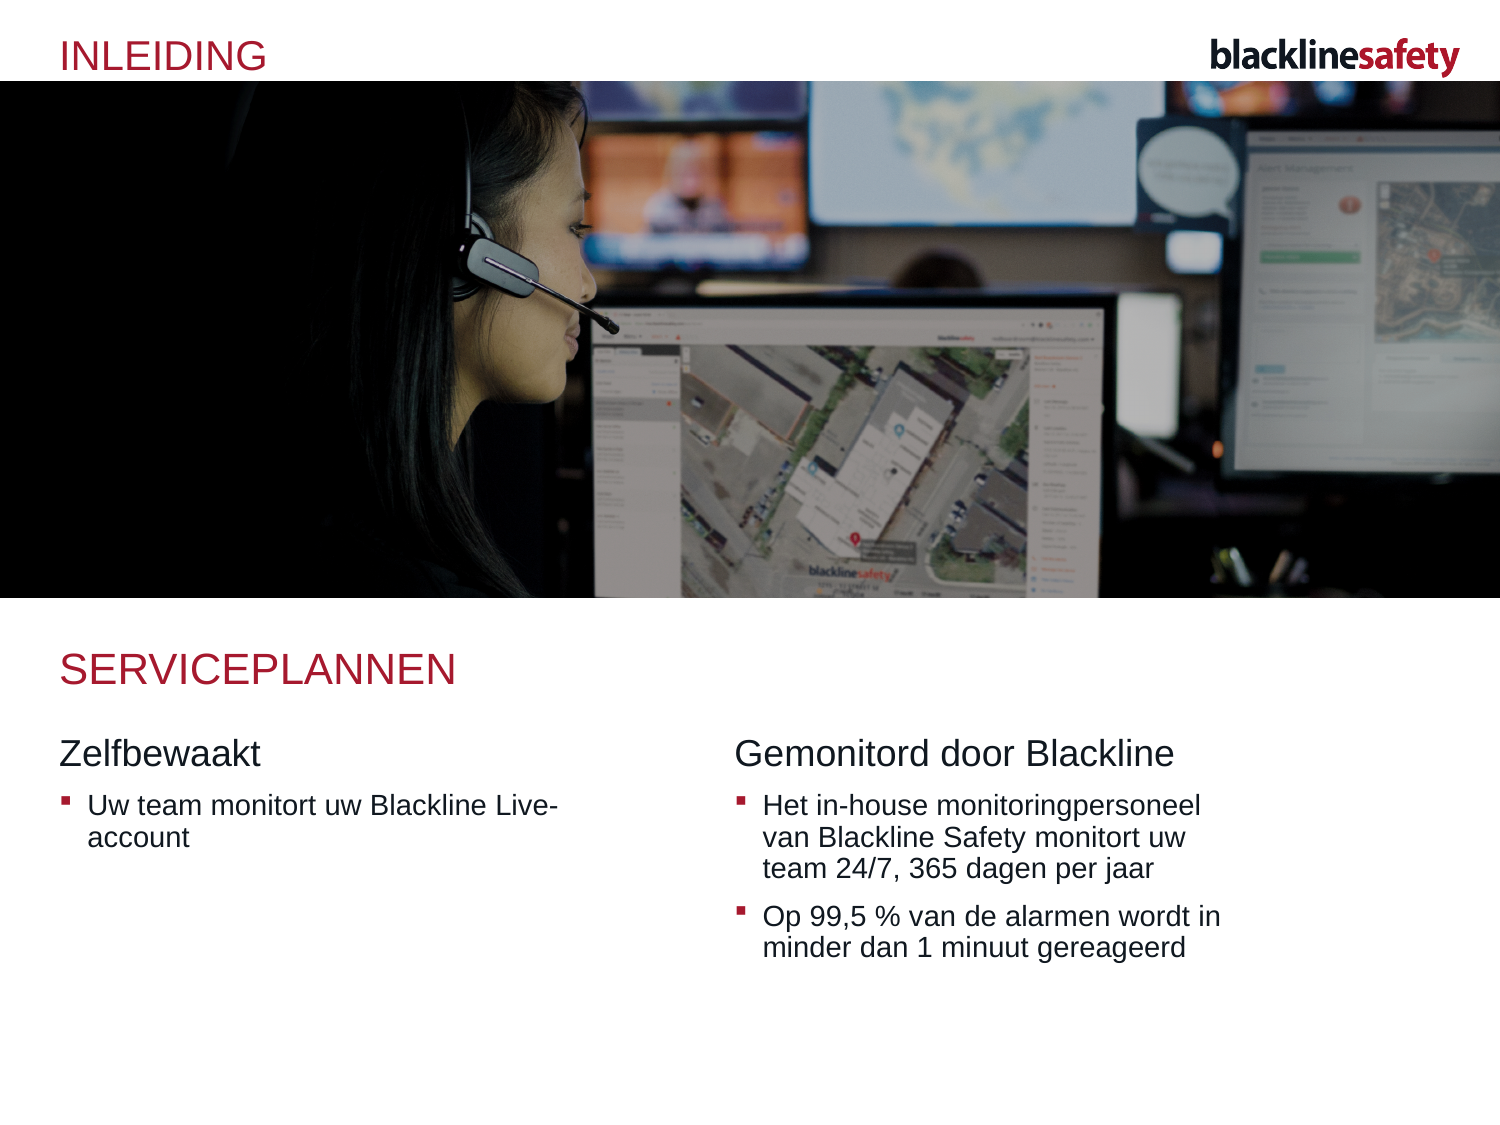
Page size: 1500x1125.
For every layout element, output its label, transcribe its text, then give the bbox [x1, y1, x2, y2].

list SERVICEPLANNEN [44, 638, 1415, 705]
picture [0, 81, 1500, 598]
picture [1211, 38, 1460, 78]
text_box Zelfbewaakt Uw team monitort uw Blackline Live-account [44, 726, 586, 1096]
text_box Gemonitord door Blackline Het in-house monitoringpersoneel van Blackline Safety monitort uw team 24/7, 365 dagen per jaar Op 99,5 % van de alarmen wordt in minder dan 1 minuut gereageerd [719, 726, 1261, 1096]
title INLEIDING [44, 19, 1102, 81]
